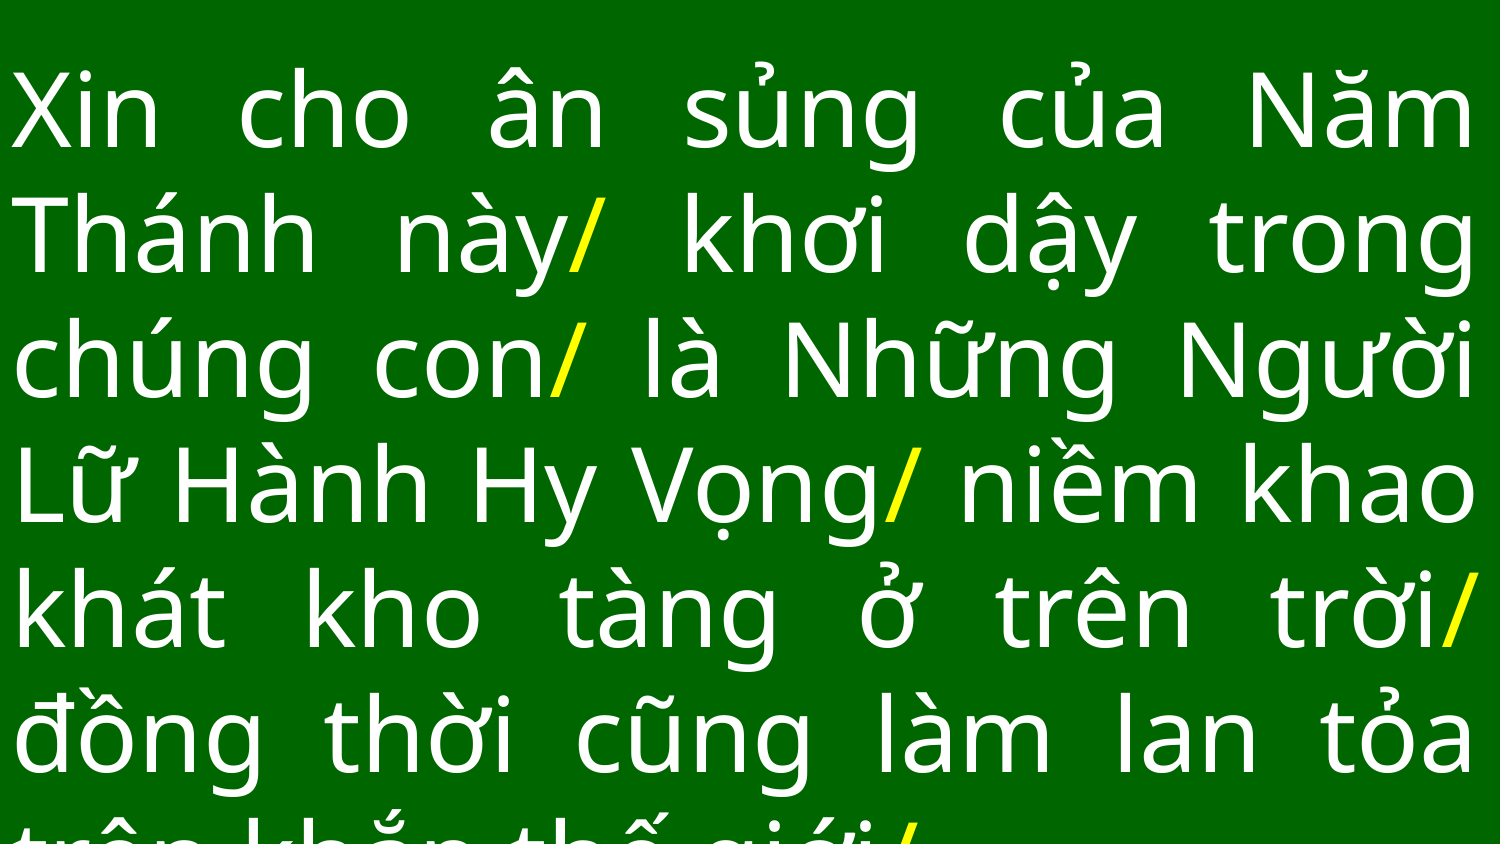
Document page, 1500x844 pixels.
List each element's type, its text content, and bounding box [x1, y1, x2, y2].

text_box Xin cho ân sủng của Năm Thánh này/ khơi dậy trong chúng con/ là Những Người Lữ Hành Hy Vọng/ niềm khao khát kho tàng ở trên trời/ đồng thời cũng làm lan tỏa trên khắp thế giới/ [0, 37, 1491, 844]
